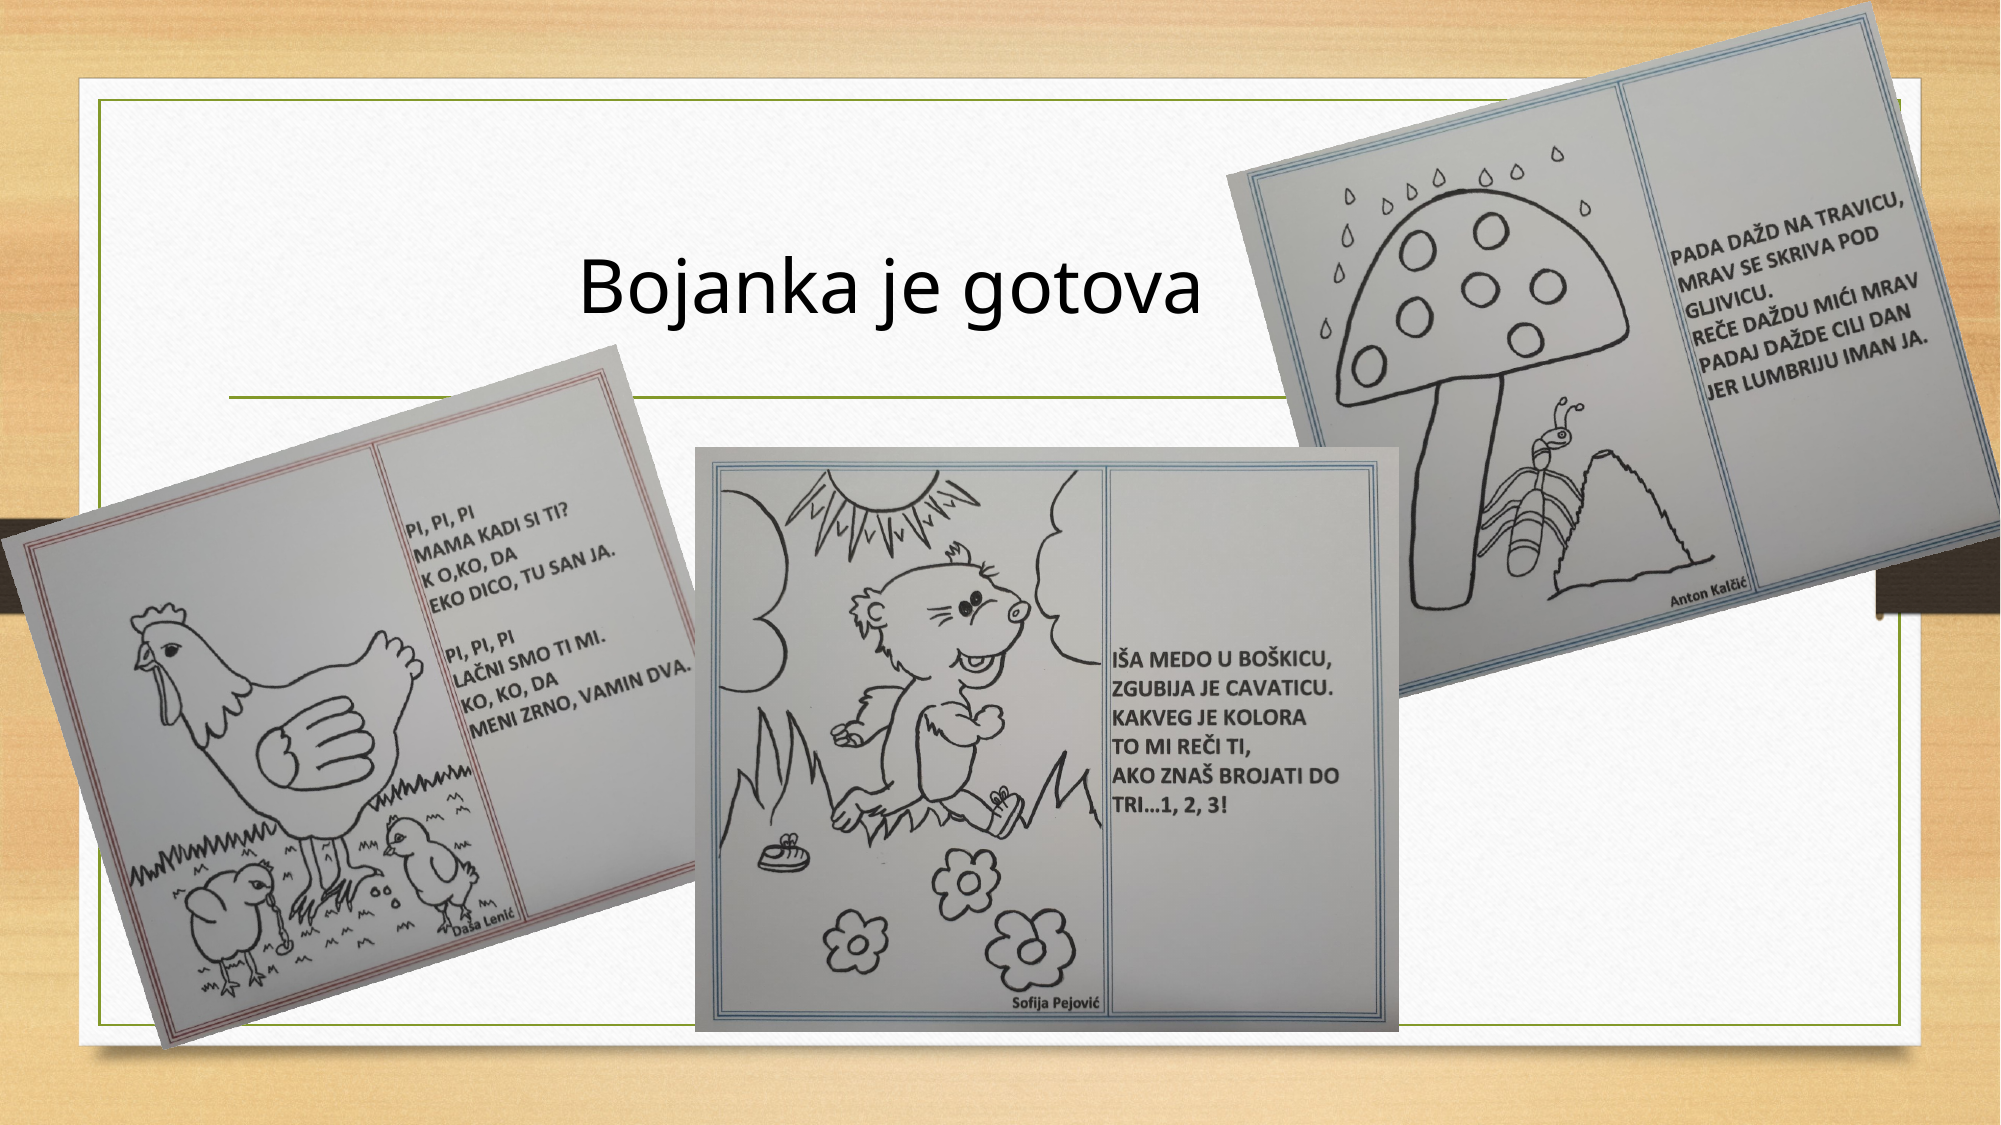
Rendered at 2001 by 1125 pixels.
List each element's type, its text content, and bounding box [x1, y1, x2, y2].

text_box Bojanka je gotova [563, 231, 1220, 337]
picture [0, 0, 2001, 1125]
